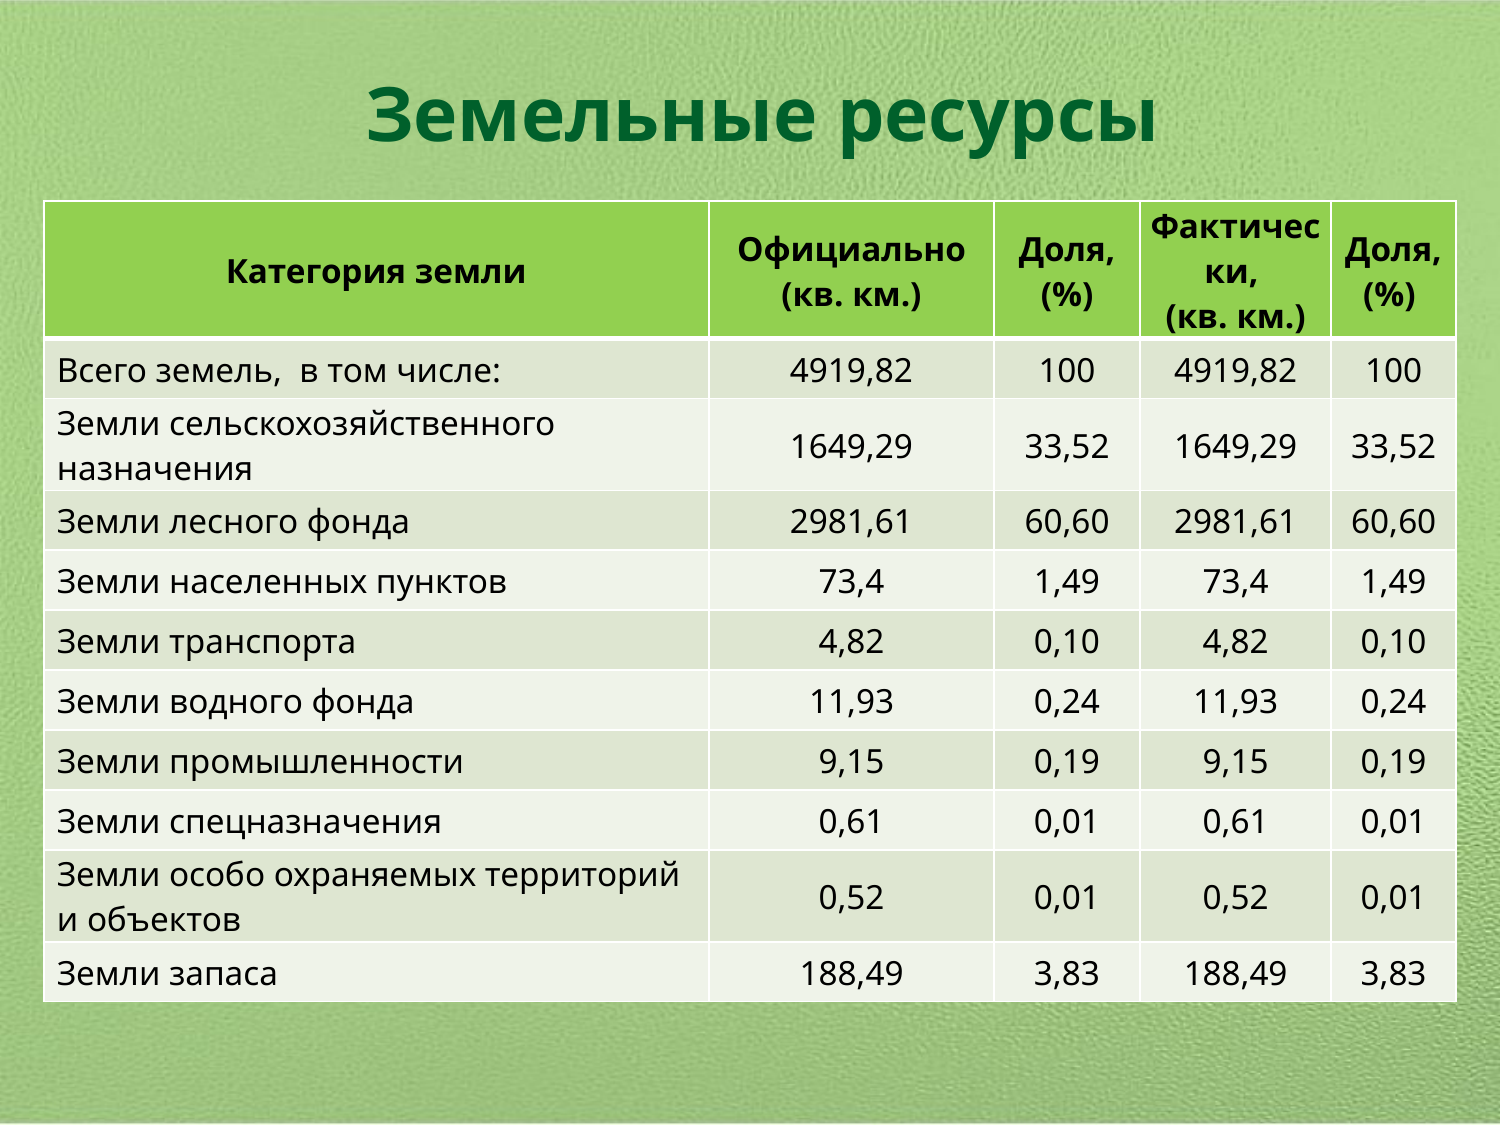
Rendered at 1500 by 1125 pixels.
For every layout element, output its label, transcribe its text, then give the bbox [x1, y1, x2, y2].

table_header Фактически, (кв. км.) [1141, 202, 1330, 336]
table_cell 0,10 [995, 611, 1139, 669]
table_cell 4919,82 [1141, 341, 1330, 398]
table_cell 11,93 [1141, 671, 1330, 729]
table_cell 60,60 [995, 491, 1139, 549]
table_cell 1,49 [1332, 551, 1455, 609]
table_cell 0,24 [995, 671, 1139, 729]
table_cell 2981,61 [710, 491, 993, 549]
table_cell 188,49 [1141, 943, 1330, 1001]
table_cell Земли запаса [45, 943, 708, 1001]
table_cell 100 [995, 341, 1139, 398]
table_cell 0,01 [1332, 791, 1455, 849]
table_cell Земли населенных пунктов [45, 551, 708, 609]
table_cell 33,52 [1332, 399, 1455, 490]
table_cell 73,4 [710, 551, 993, 609]
table_cell 188,49 [710, 943, 993, 1001]
table_cell 3,83 [995, 943, 1139, 1001]
table_cell 60,60 [1332, 491, 1455, 549]
table_cell 0,10 [1332, 611, 1455, 669]
table_cell 100 [1332, 341, 1455, 398]
table_cell 9,15 [1141, 731, 1330, 789]
table_cell 1649,29 [1141, 399, 1330, 490]
table_header Доля, (%) [1332, 202, 1455, 336]
table_cell 4,82 [1141, 611, 1330, 669]
table_cell 0,01 [995, 791, 1139, 849]
table_cell 0,19 [995, 731, 1139, 789]
table_cell 2981,61 [1141, 491, 1330, 549]
table_cell 0,61 [710, 791, 993, 849]
table_cell 1649,29 [710, 399, 993, 490]
table_cell 0,61 [1141, 791, 1330, 849]
table_cell Всего земель, в том числе: [45, 341, 708, 398]
table_cell 0,19 [1332, 731, 1455, 789]
picture [0, 0, 1500, 1125]
table_cell 9,15 [710, 731, 993, 789]
title Земельные ресурсы [87, 75, 1438, 200]
table_header Доля, (%) [995, 202, 1139, 336]
table_cell Земли транспорта [45, 611, 708, 669]
table_cell 0,52 [710, 851, 993, 941]
table_cell Земли водного фонда [45, 671, 708, 729]
table_cell 0,01 [1332, 851, 1455, 941]
table_cell 73,4 [1141, 551, 1330, 609]
table_cell Земли лесного фонда [45, 491, 708, 549]
table_cell 4919,82 [710, 341, 993, 398]
table_cell 11,93 [710, 671, 993, 729]
table_header Категория земли [45, 202, 708, 336]
table_cell 0,01 [995, 851, 1139, 941]
table_cell 0,52 [1141, 851, 1330, 941]
table_cell Земли особо охраняемых территорий и объектов [45, 851, 708, 941]
table_cell 33,52 [995, 399, 1139, 490]
table_cell Земли сельскохозяйственного назначения [45, 399, 708, 490]
table_cell Земли спецназначения [45, 791, 708, 849]
table_cell 4,82 [710, 611, 993, 669]
table_cell 1,49 [995, 551, 1139, 609]
table_cell Земли промышленности [45, 731, 708, 789]
table_header Официально (кв. км.) [710, 202, 993, 336]
table_cell 0,24 [1332, 671, 1455, 729]
table_cell 3,83 [1332, 943, 1455, 1001]
